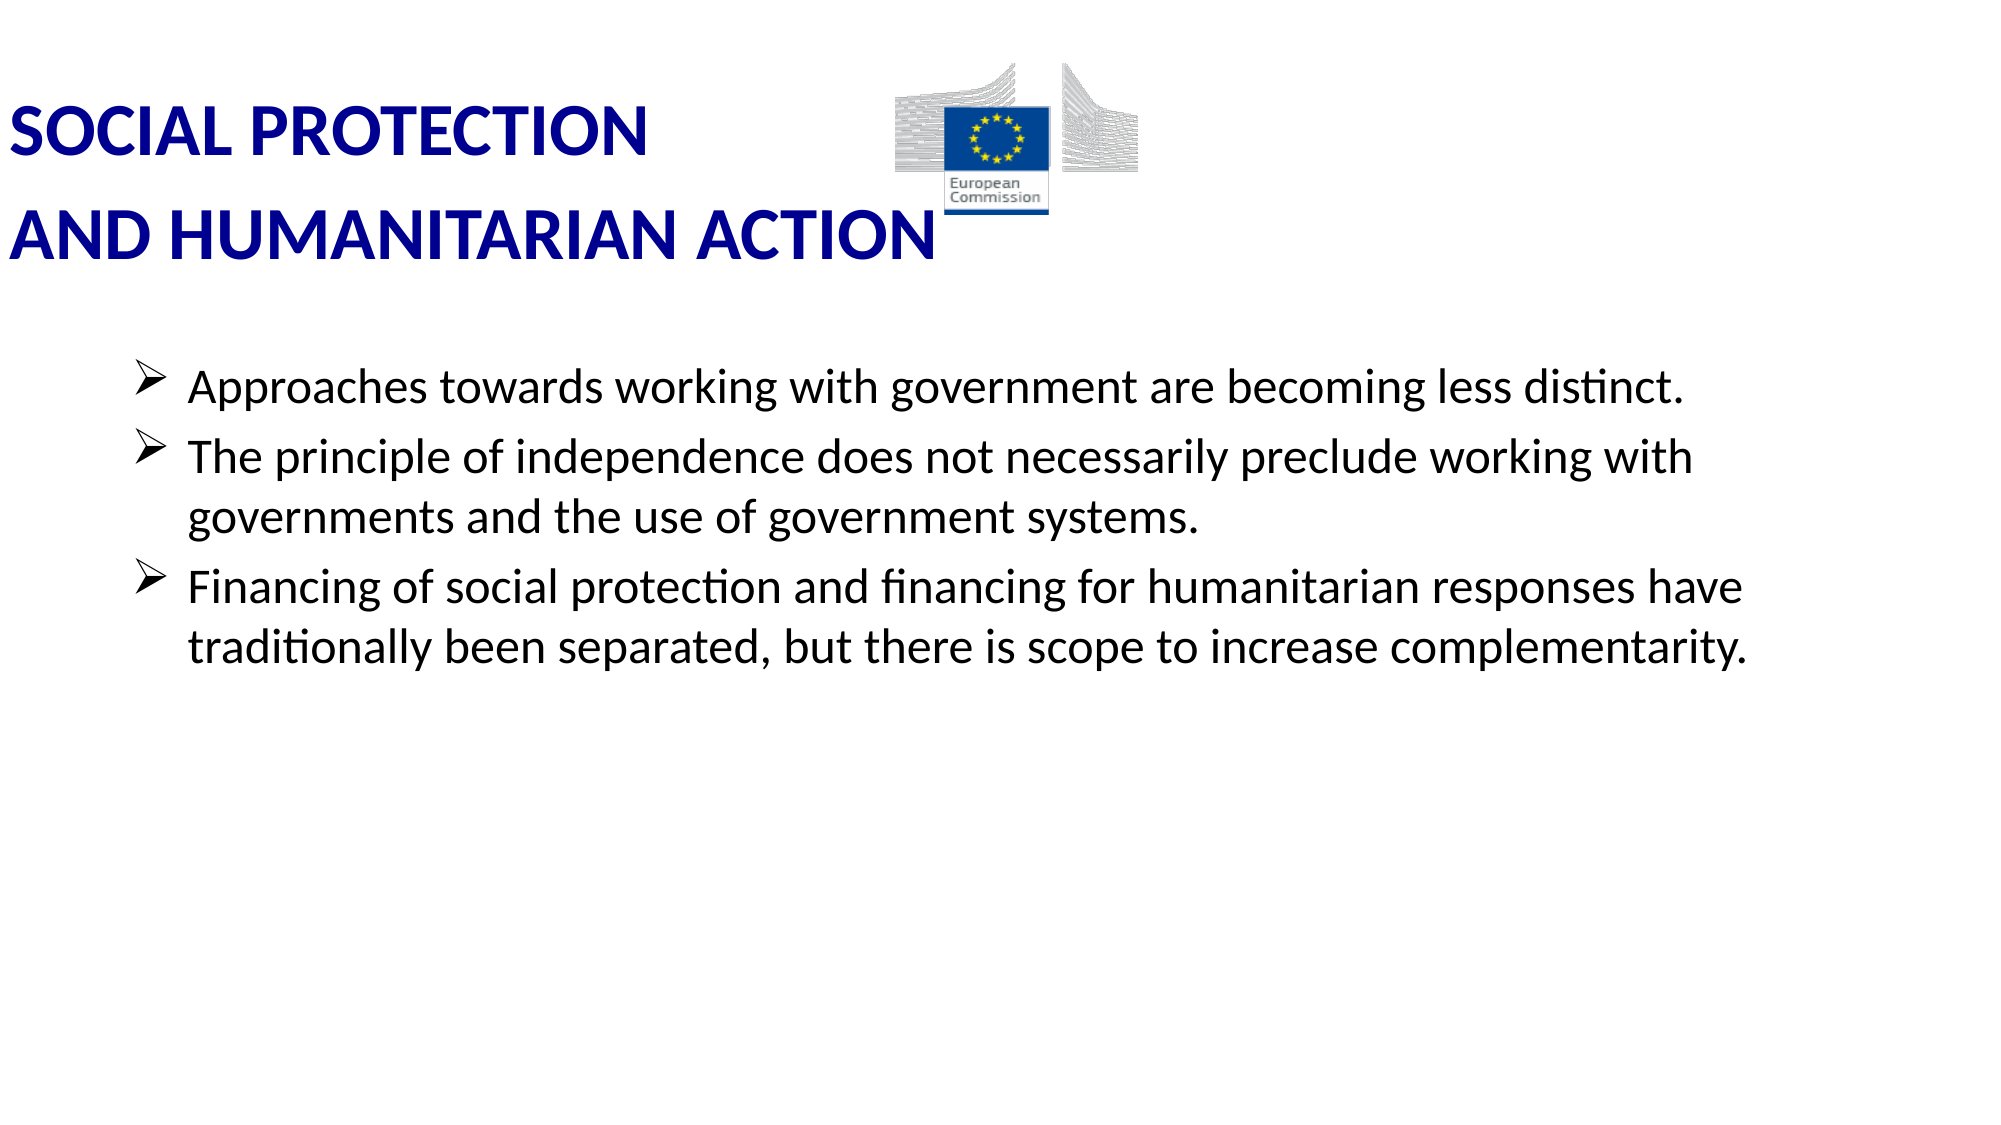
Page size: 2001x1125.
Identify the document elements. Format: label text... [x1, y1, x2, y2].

text_box SOCIAL PROTECTION AND HUMANITARIAN ACTION [0, 60, 1796, 263]
picture [894, 62, 1138, 215]
text_box Approaches towards working with government are becoming less distinct. The principle of independence does not necessarily preclude working with governments and the use of government systems. Financing of social protection and financing for humanitarian responses have traditionally been separated, but there is scope to increase complementarity. [116, 345, 1966, 1089]
